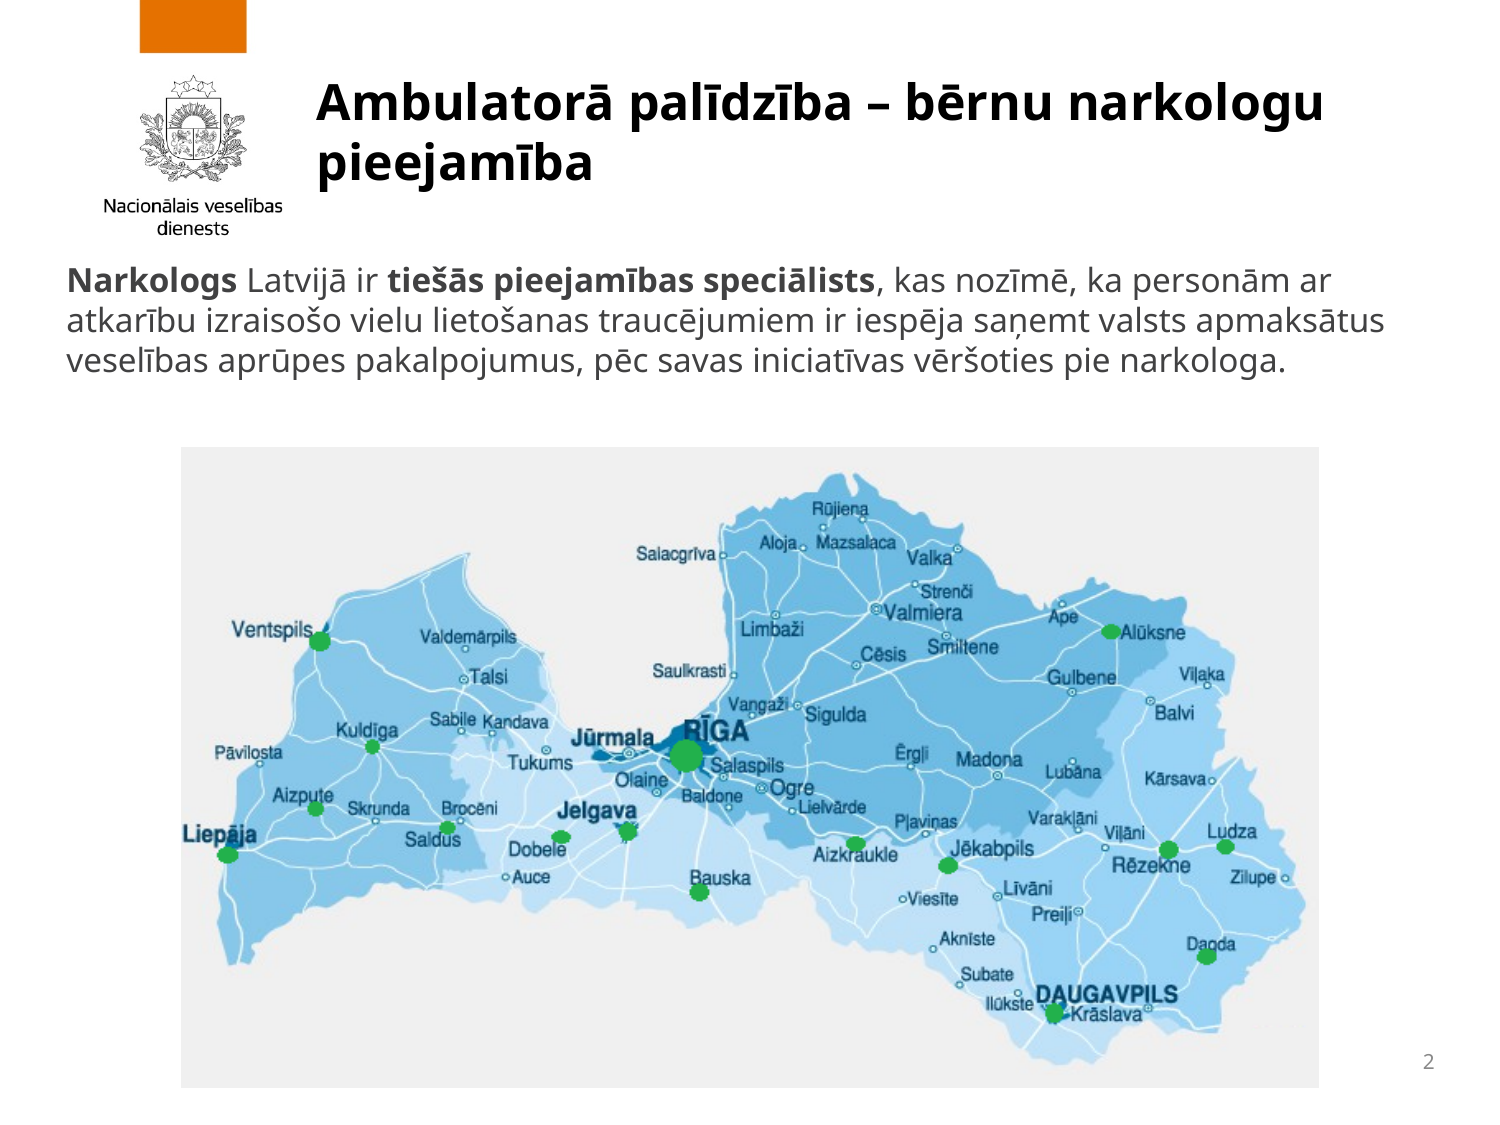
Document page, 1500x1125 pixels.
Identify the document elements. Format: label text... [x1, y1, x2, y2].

picture [181, 446, 1319, 1088]
title Ambulatorā palīdzība – bērnu narkologu pieejamība [301, 62, 1425, 251]
list Narkologs Latvijā ir tiešās pieejamības speciālists, kas nozīmē, ka personām ar atkarību izraisošo vielu lietošanas traucējumiem ir iespēja saņemt valsts apmaksātus veselības aprūpes pakalpojumus, pēc savas iniciatīvas vēršoties pie narkologa. [50, 251, 1425, 1005]
slide_number 2 [1400, 1037, 1450, 1088]
picture [48, 0, 338, 321]
